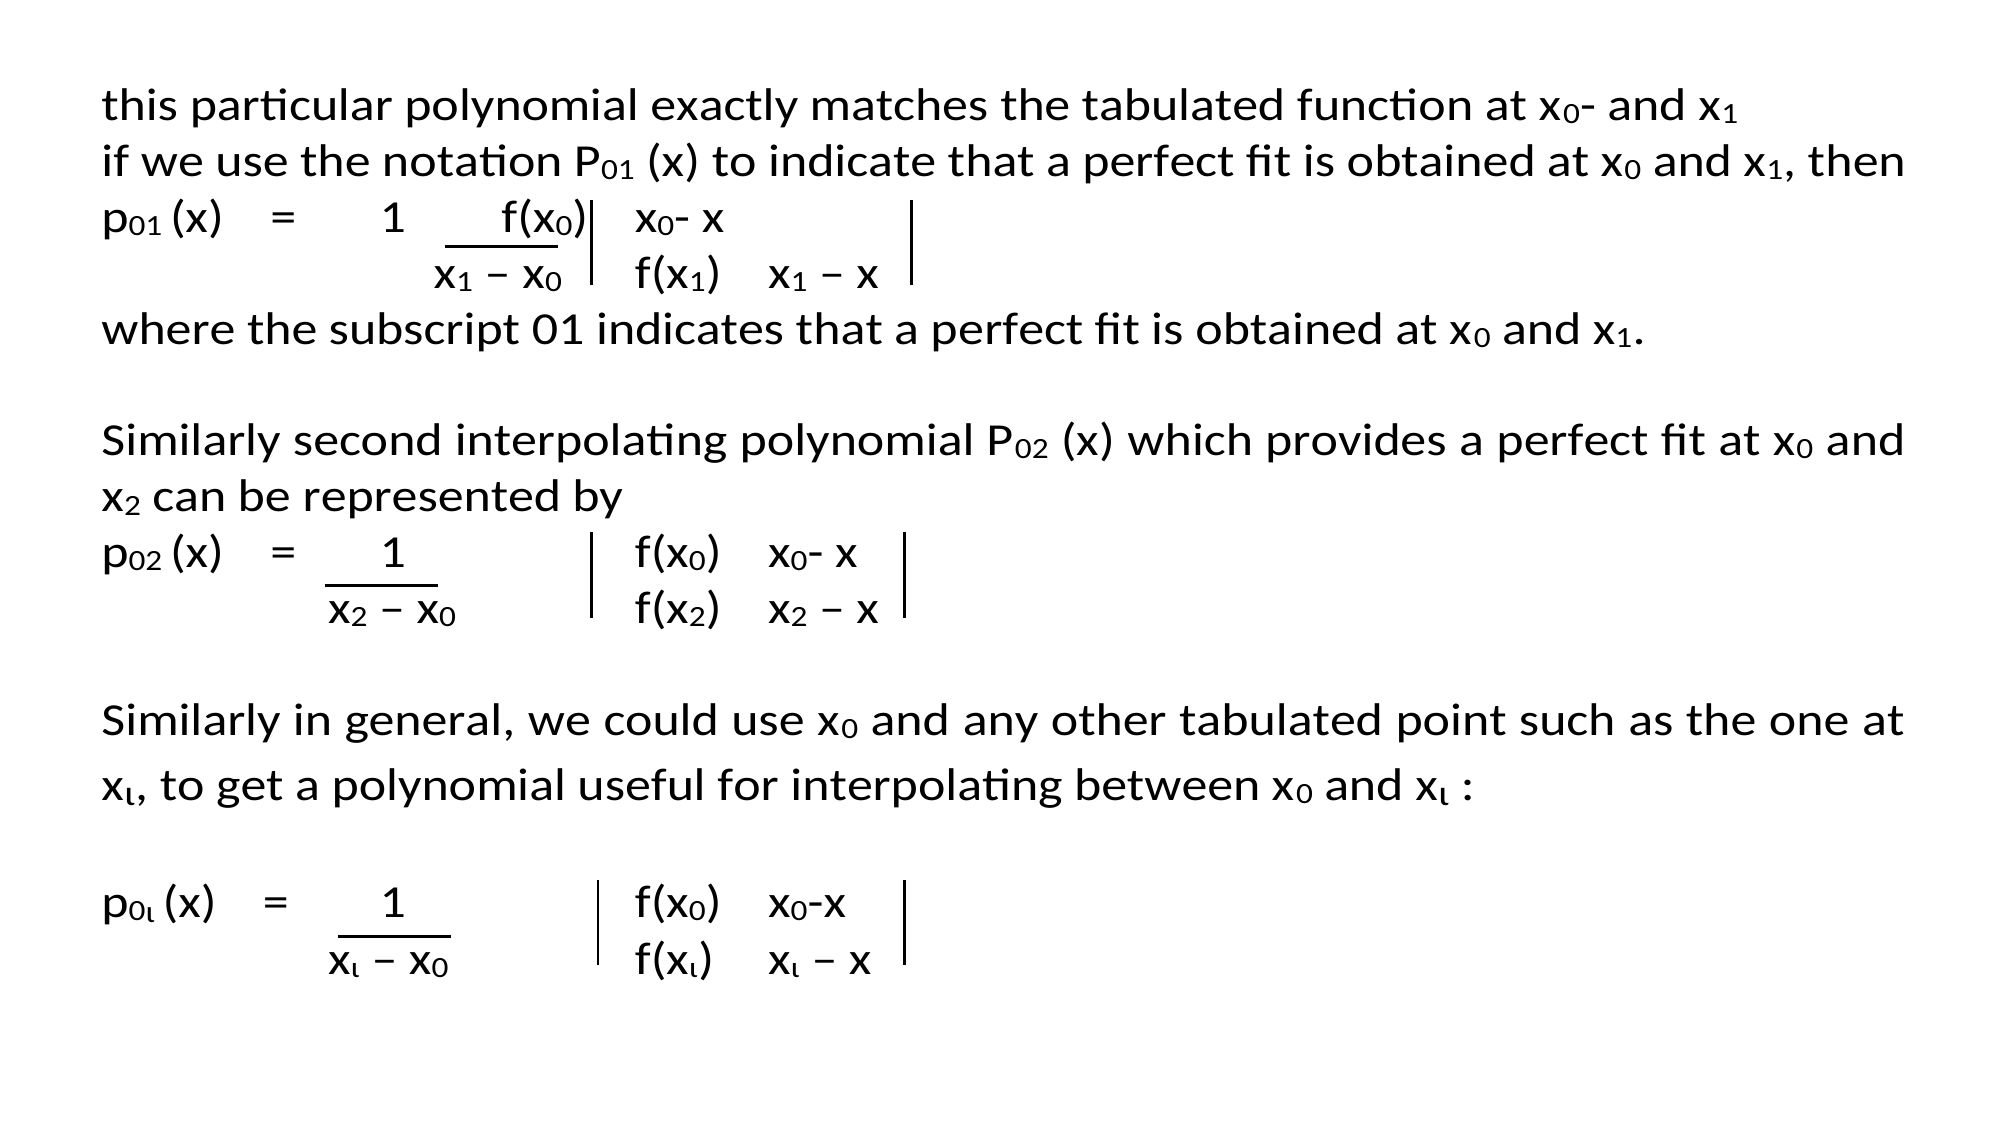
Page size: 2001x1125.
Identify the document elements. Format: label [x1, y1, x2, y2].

list [101, 77, 1904, 1050]
